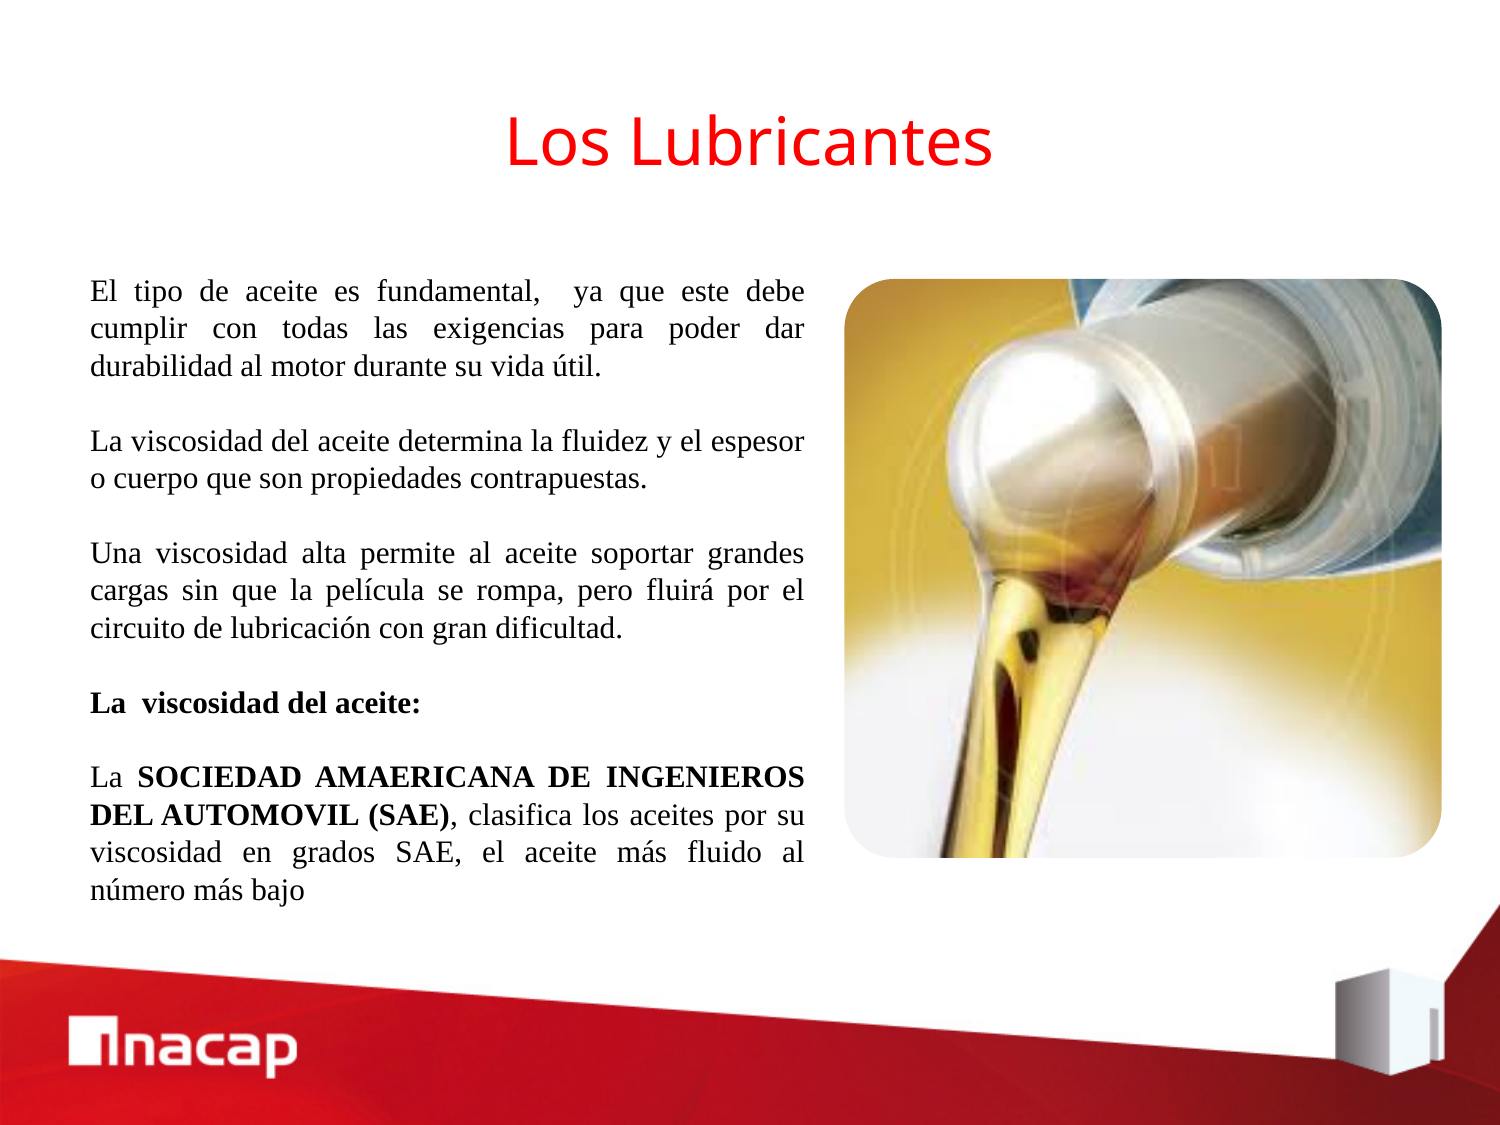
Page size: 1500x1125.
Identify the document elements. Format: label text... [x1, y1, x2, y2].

title Los Lubricantes [75, 45, 1425, 233]
picture [0, 0, 1500, 1125]
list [844, 278, 1442, 858]
list El tipo de aceite es fundamental, ya que este debe cumplir con todas las exigencias para poder dar durabilidad al motor durante su vida útil. La viscosidad del aceite determina la fluidez y el espesor o cuerpo que son propiedades contrapuestas. Una viscosidad alta permite al aceite soportar grandes cargas sin que la película se rompa, pero fluirá por el circuito de lubricación con gran dificultad. La viscosidad del aceite: La SOCIEDAD AMAERICANA DE INGENIEROS DEL AUTOMOVIL (SAE), clasifica los aceites por su viscosidad en grados SAE, el aceite más fluido al número más bajo [75, 262, 821, 916]
